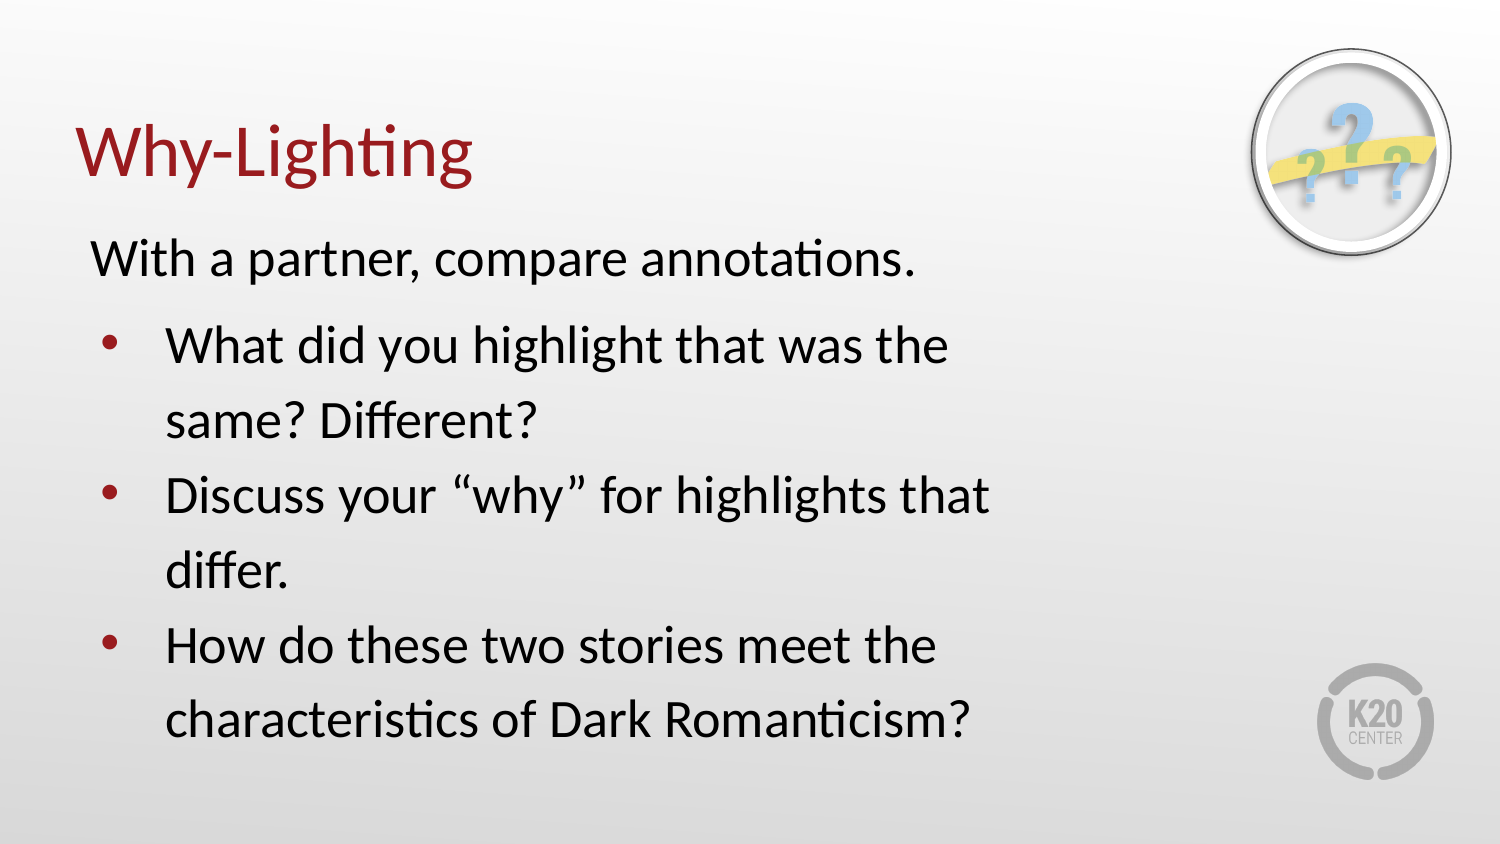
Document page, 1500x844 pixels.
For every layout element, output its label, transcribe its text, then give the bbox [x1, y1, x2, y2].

picture [1300, 646, 1451, 797]
list With a partner, compare annotations. What did you highlight that was the same? Different? Discuss your “why” for highlights that differ. How do these two stories meet the characteristics of Dark Romanticism? [75, 214, 1085, 779]
title Why-Lighting [75, 50, 1248, 191]
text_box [1251, 48, 1452, 256]
